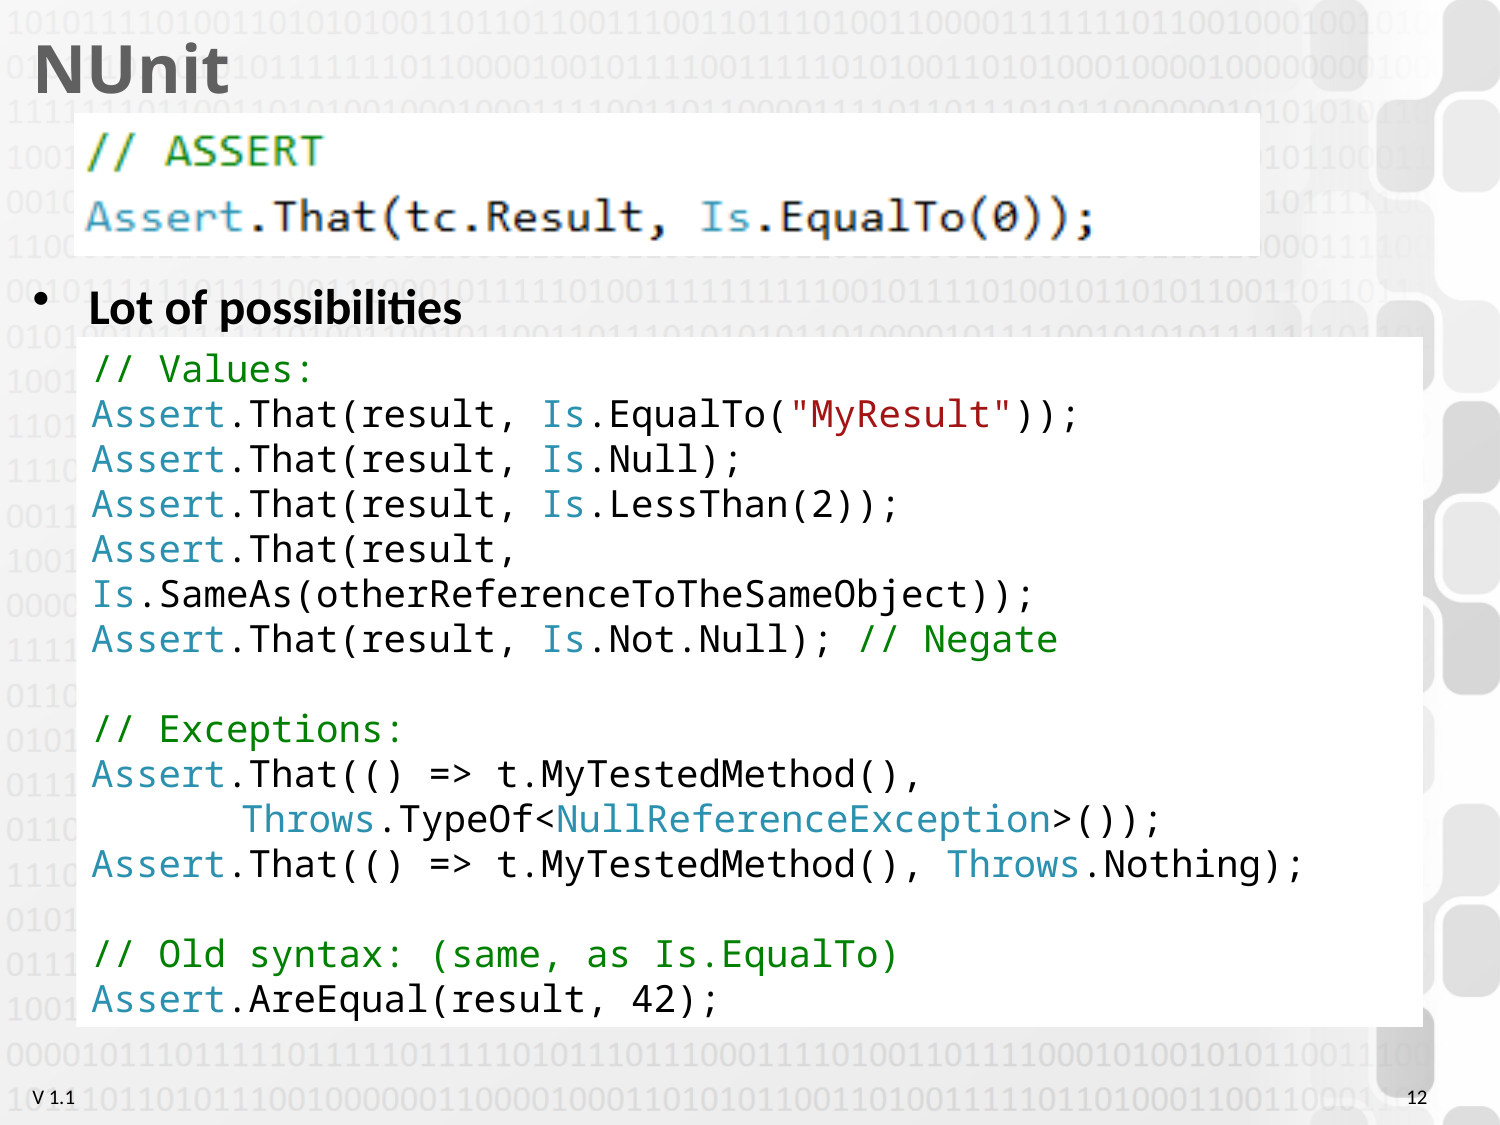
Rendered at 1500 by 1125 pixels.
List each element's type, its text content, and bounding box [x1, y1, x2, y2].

title NUnit [17, 19, 1483, 114]
slide_number 12 [1245, 1076, 1443, 1107]
list Lot of possibilities [17, 267, 1483, 1059]
text_box // Values: Assert.That(result, Is.EqualTo("MyResult")); Assert.That(result, Is.Null); Assert.That(result, Is.LessThan(2)); Assert.That(result, Is.SameAs(otherReferenceToTheSameObject)); Assert.That(result, Is.Not.Null); // Negate // Exceptions: Assert.That(() => t.MyTestedMethod(), Throws.TypeOf<NullReferenceException>()); Assert.That(() => t.MyTestedMethod(), Throws.Nothing); // Old syntax: (same, as Is.EqualTo) Assert.AreEqual(result, 42); [76, 337, 1423, 1027]
picture [0, 0, 1500, 1125]
